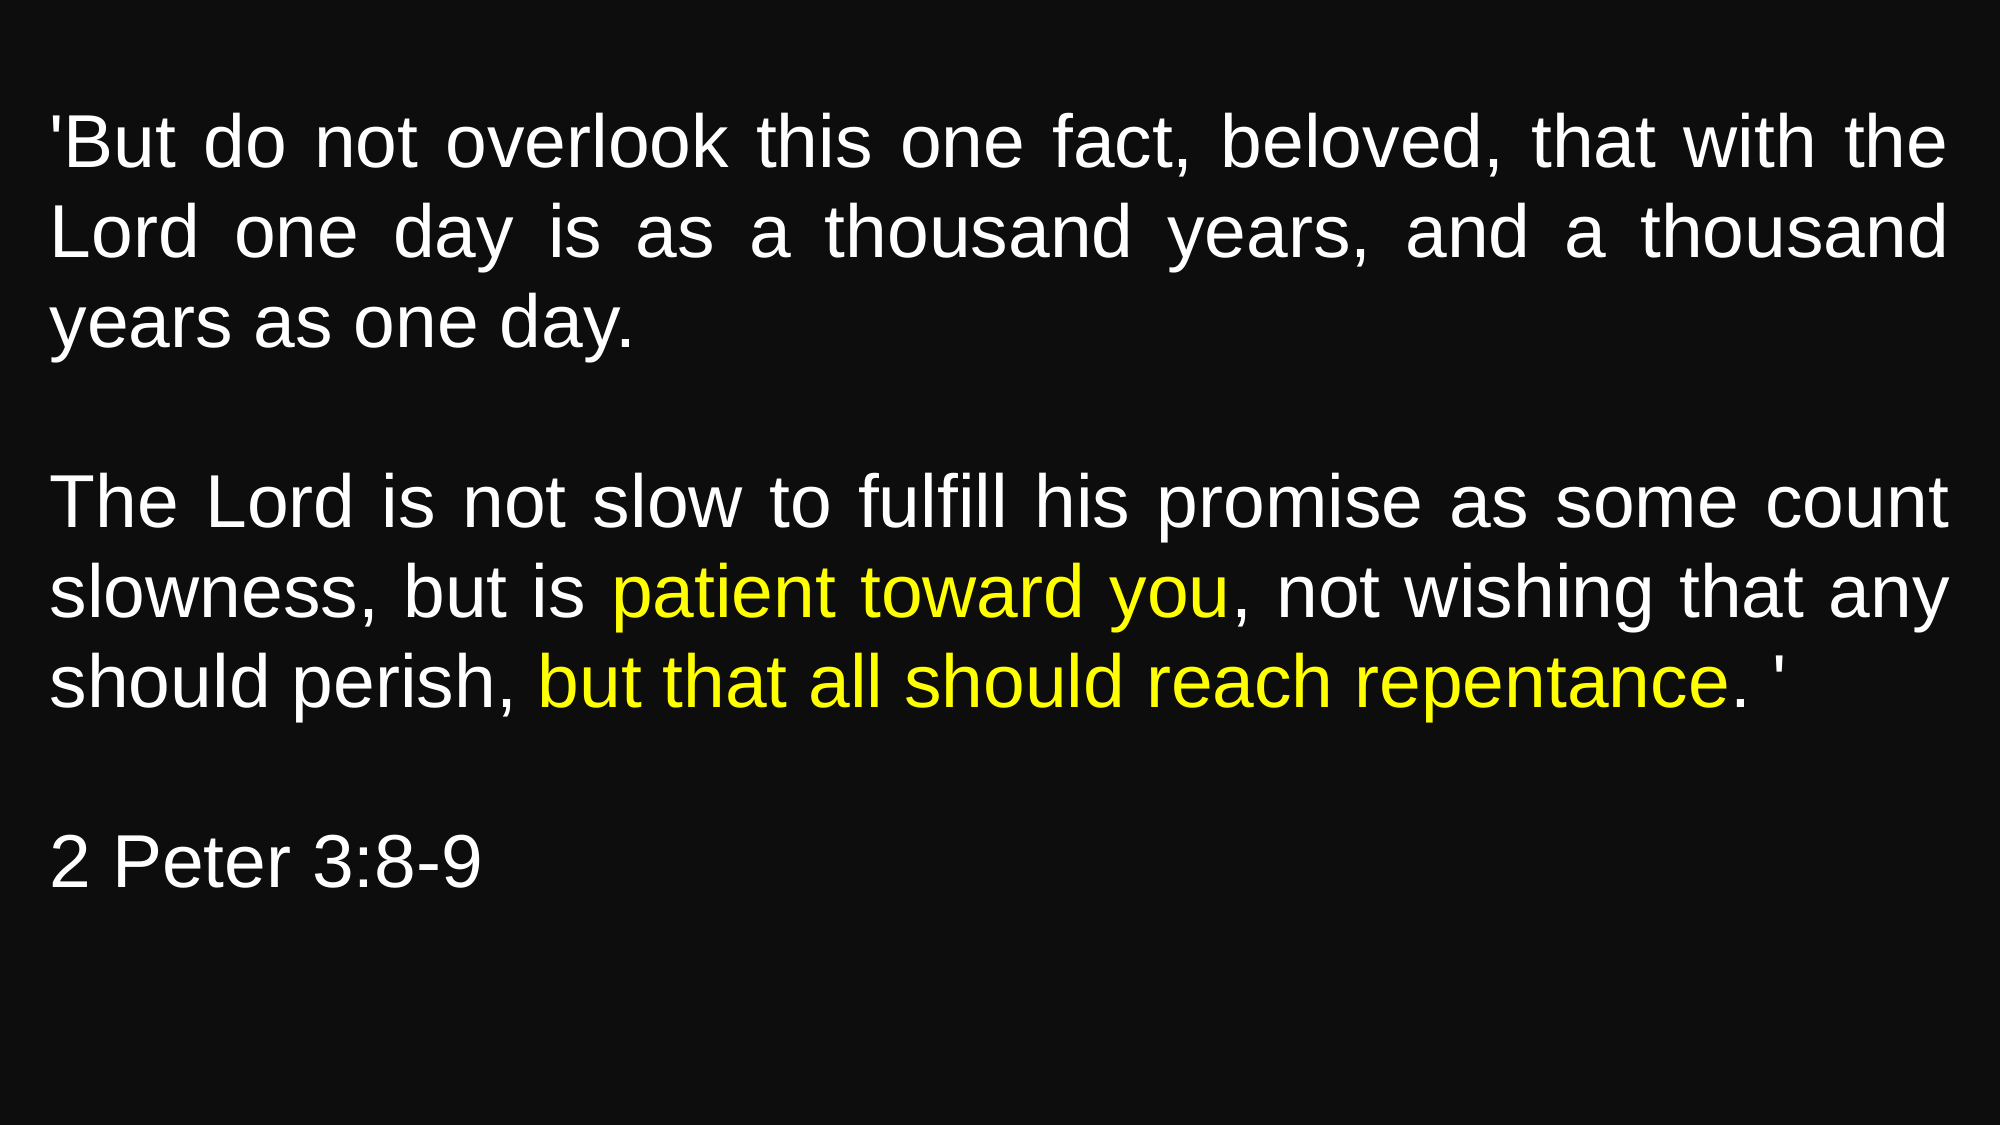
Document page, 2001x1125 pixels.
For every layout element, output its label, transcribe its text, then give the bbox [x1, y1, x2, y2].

text_box 'But do not overlook this one fact, beloved, that with the Lord one day is as a thousand years, and a thousand years as one day. The Lord is not slow to fulfill his promise as some count slowness, but is patient toward you, not wishing that any should perish, but that all should reach repentance. ' 2 Peter 3:8-9 [35, 85, 1965, 911]
